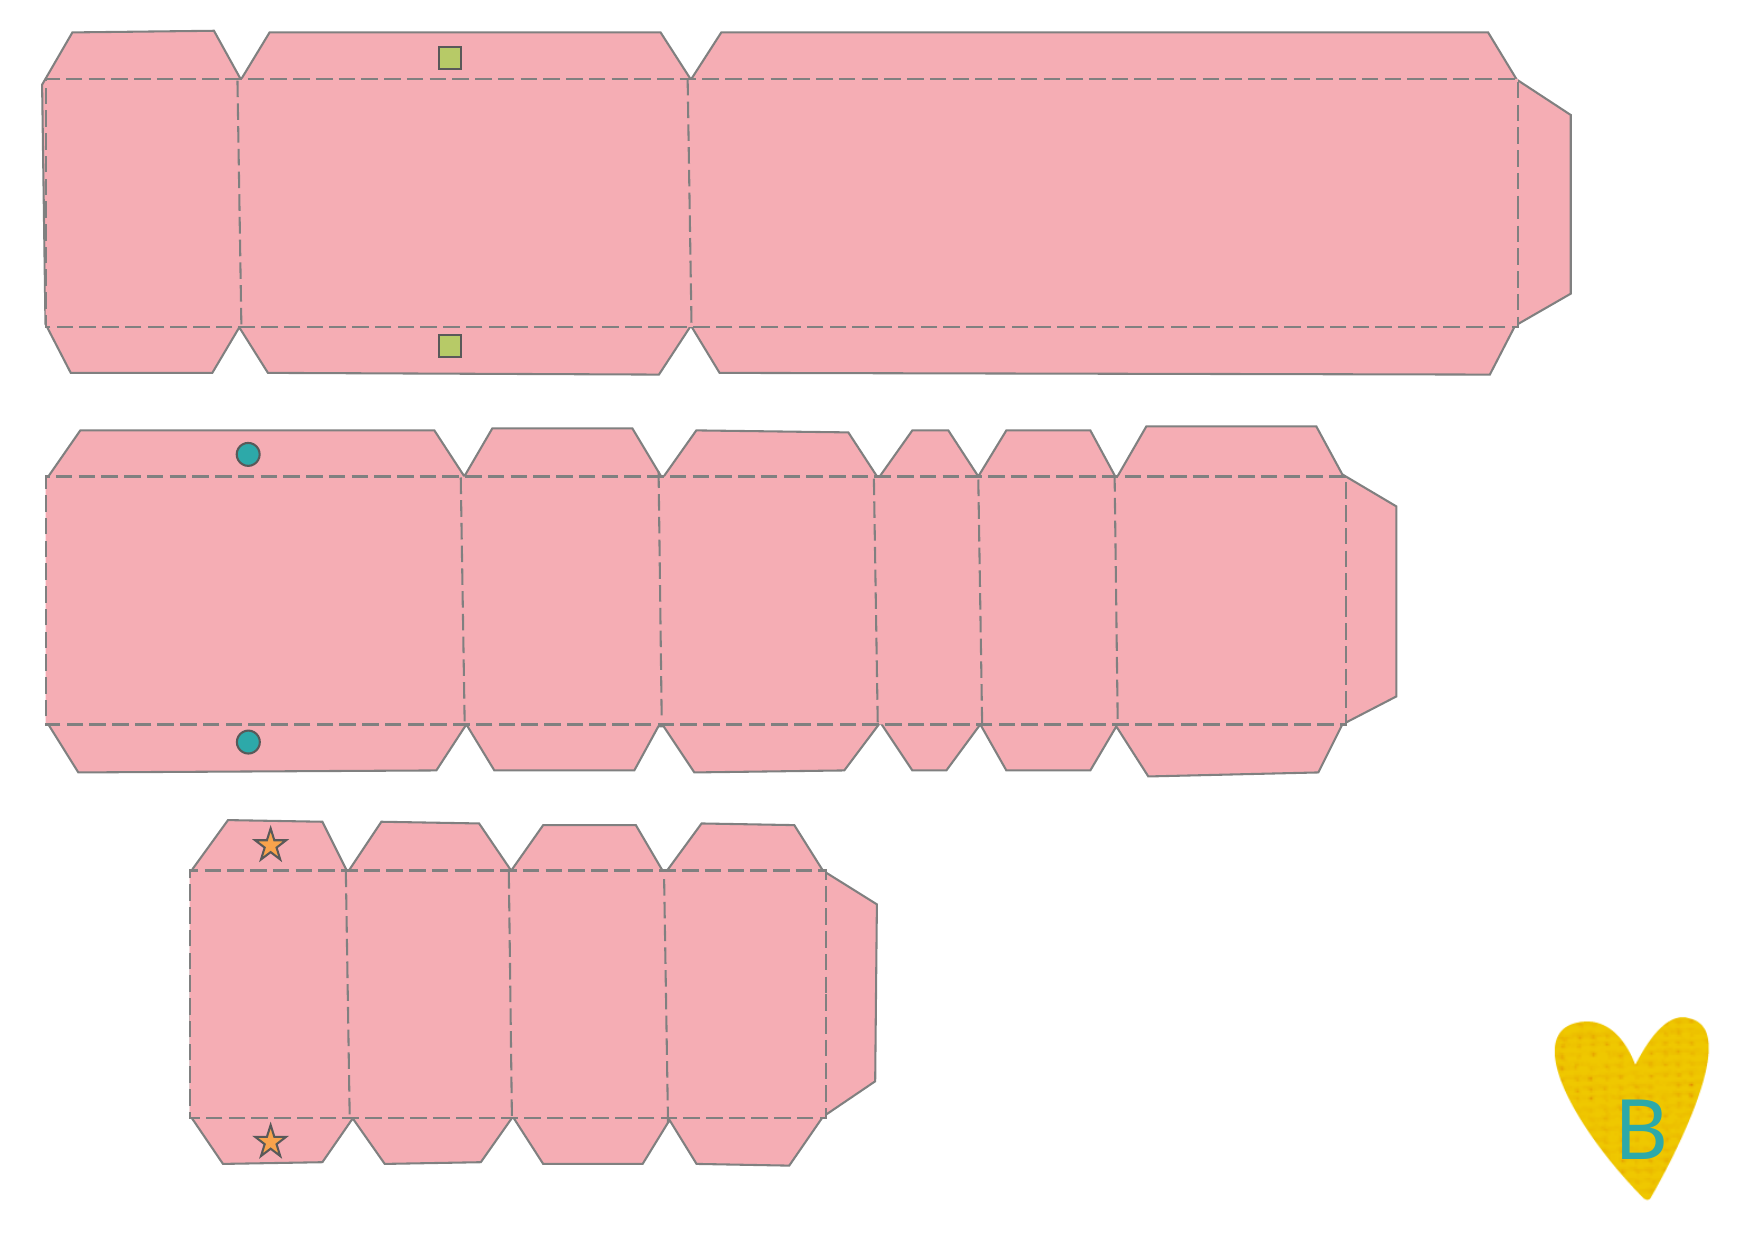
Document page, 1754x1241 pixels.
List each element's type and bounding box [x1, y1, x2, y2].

text_box [42, 30, 1571, 1166]
picture [1518, 988, 1754, 1233]
